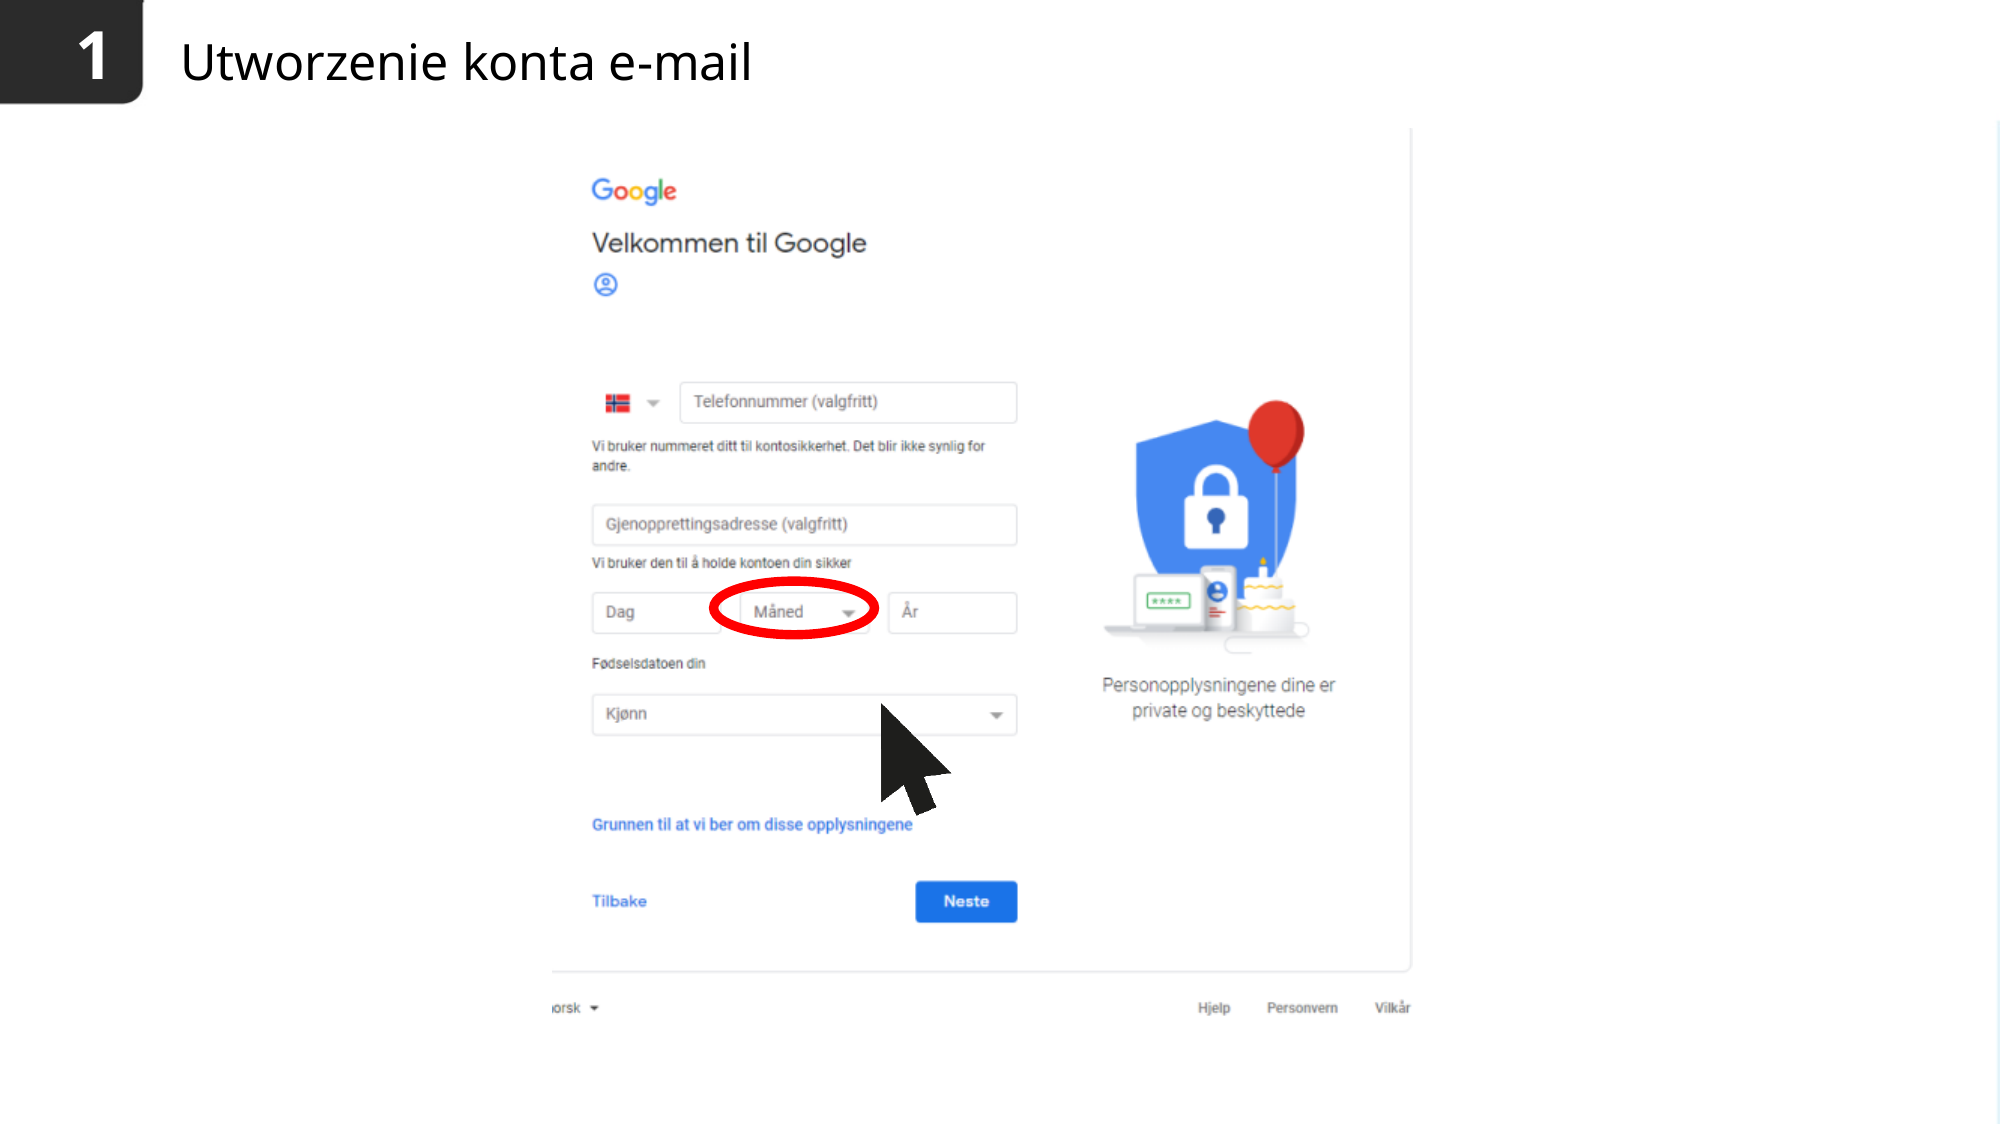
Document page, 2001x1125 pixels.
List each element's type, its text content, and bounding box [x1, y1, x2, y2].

title Utworzenie konta e-mail [188, 34, 1864, 95]
picture [0, 0, 2000, 1124]
text_box 1 [60, 20, 188, 95]
